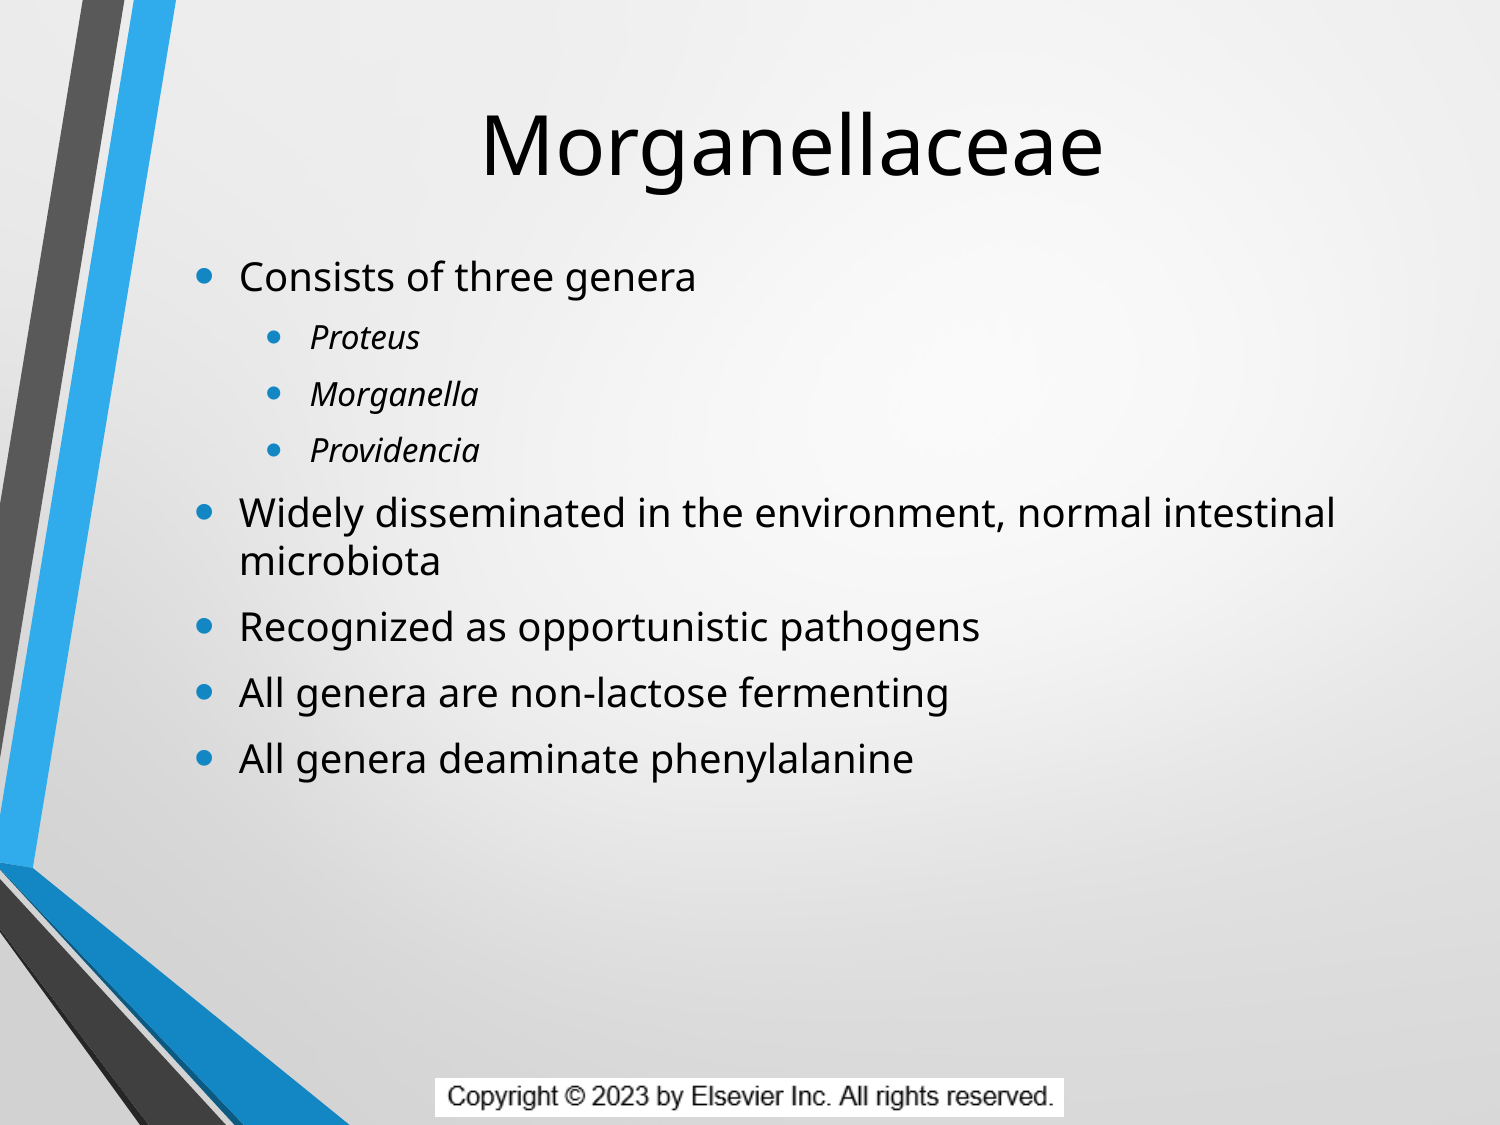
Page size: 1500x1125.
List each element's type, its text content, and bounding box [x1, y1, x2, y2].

picture [435, 1078, 1064, 1117]
title Morganellaceae [161, 75, 1425, 210]
list Consists of three genera Proteus Morganella Providencia Widely disseminated in the environment, normal intestinal microbiota Recognized as opportunistic pathogens All genera are non-lactose fermenting All genera deaminate phenylalanine [179, 243, 1444, 790]
